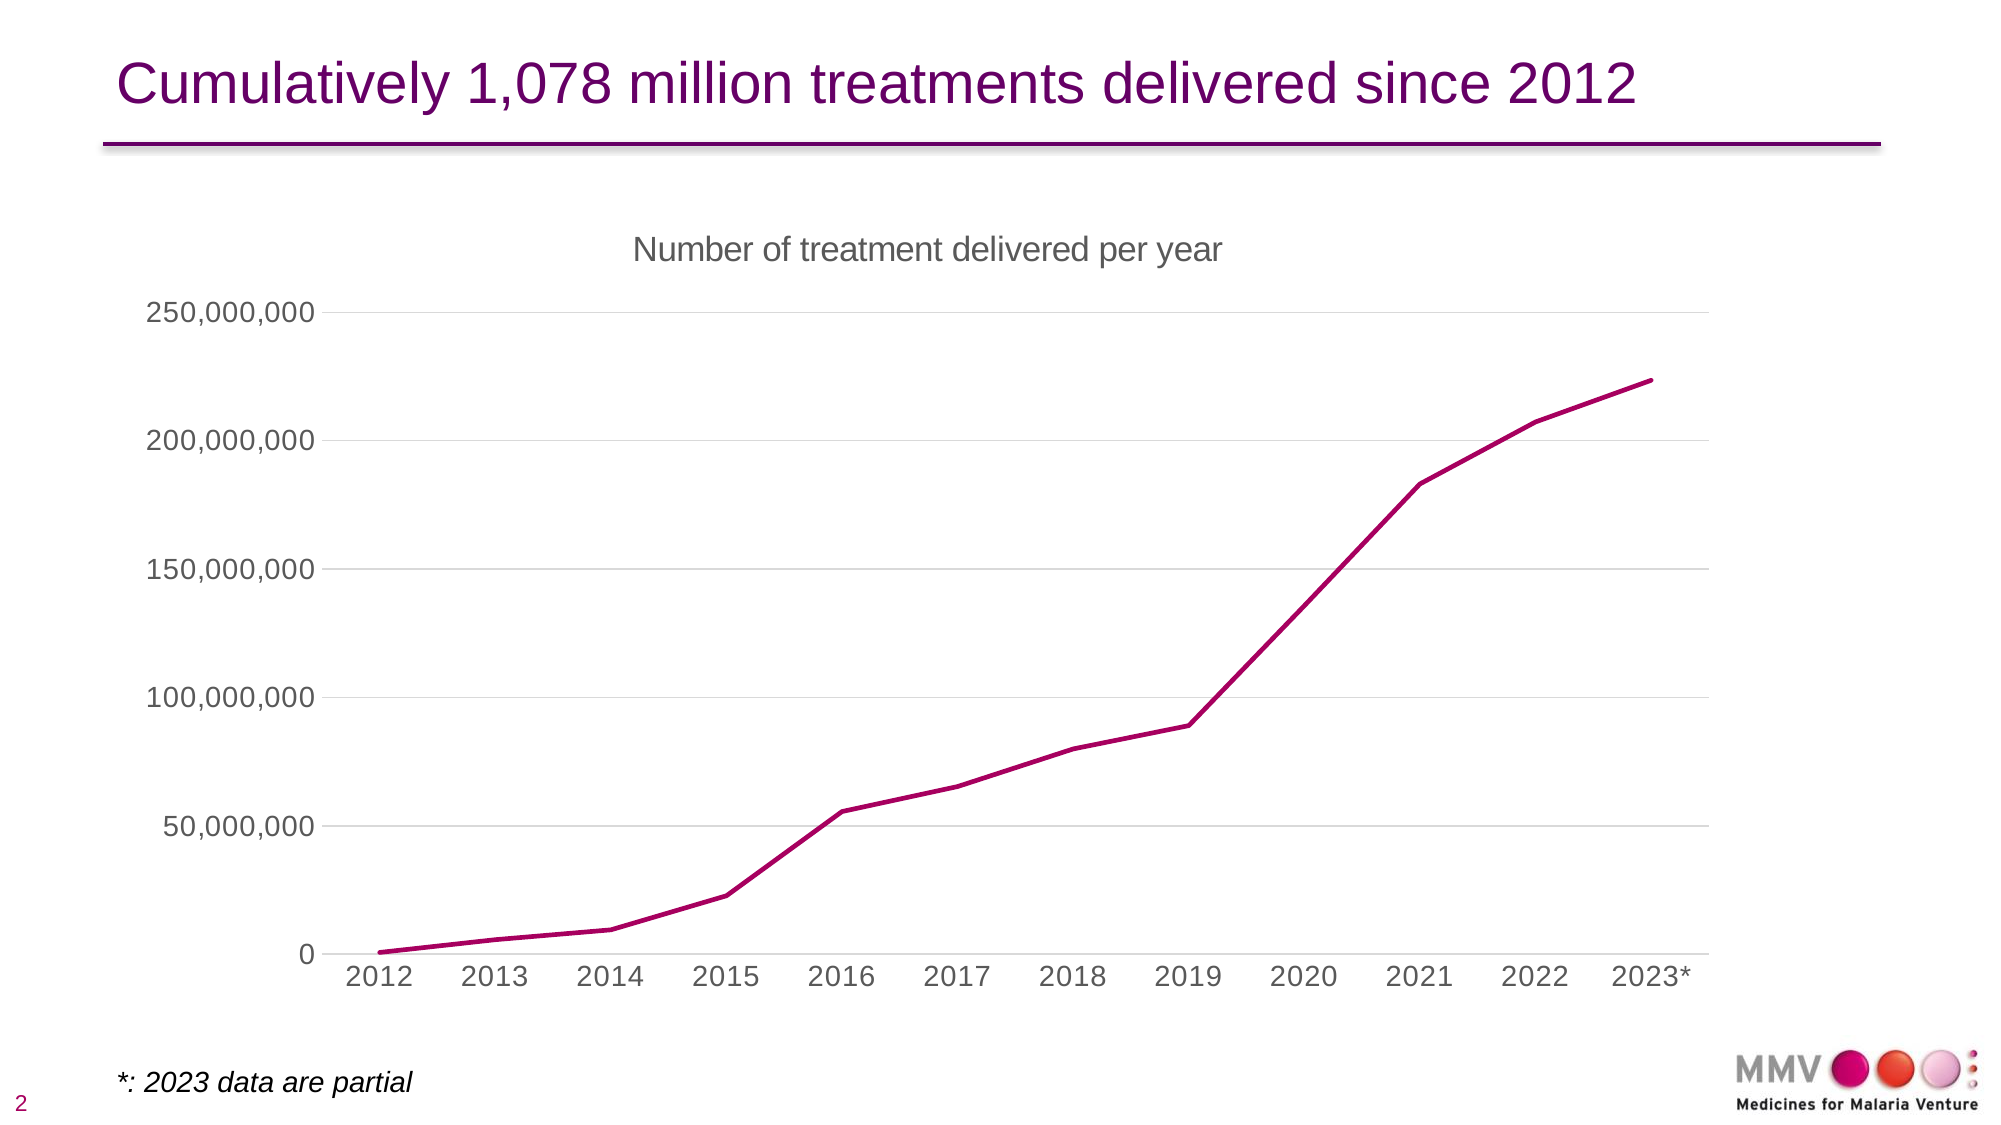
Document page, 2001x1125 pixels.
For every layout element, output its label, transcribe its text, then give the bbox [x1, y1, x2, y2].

text_box Cumulatively 1,078 million treatments delivered since 2012 [101, 53, 1914, 167]
picture [1712, 1035, 2000, 1125]
text_box *: 2023 data are partial [101, 1055, 1560, 1106]
chart [112, 194, 1742, 1010]
